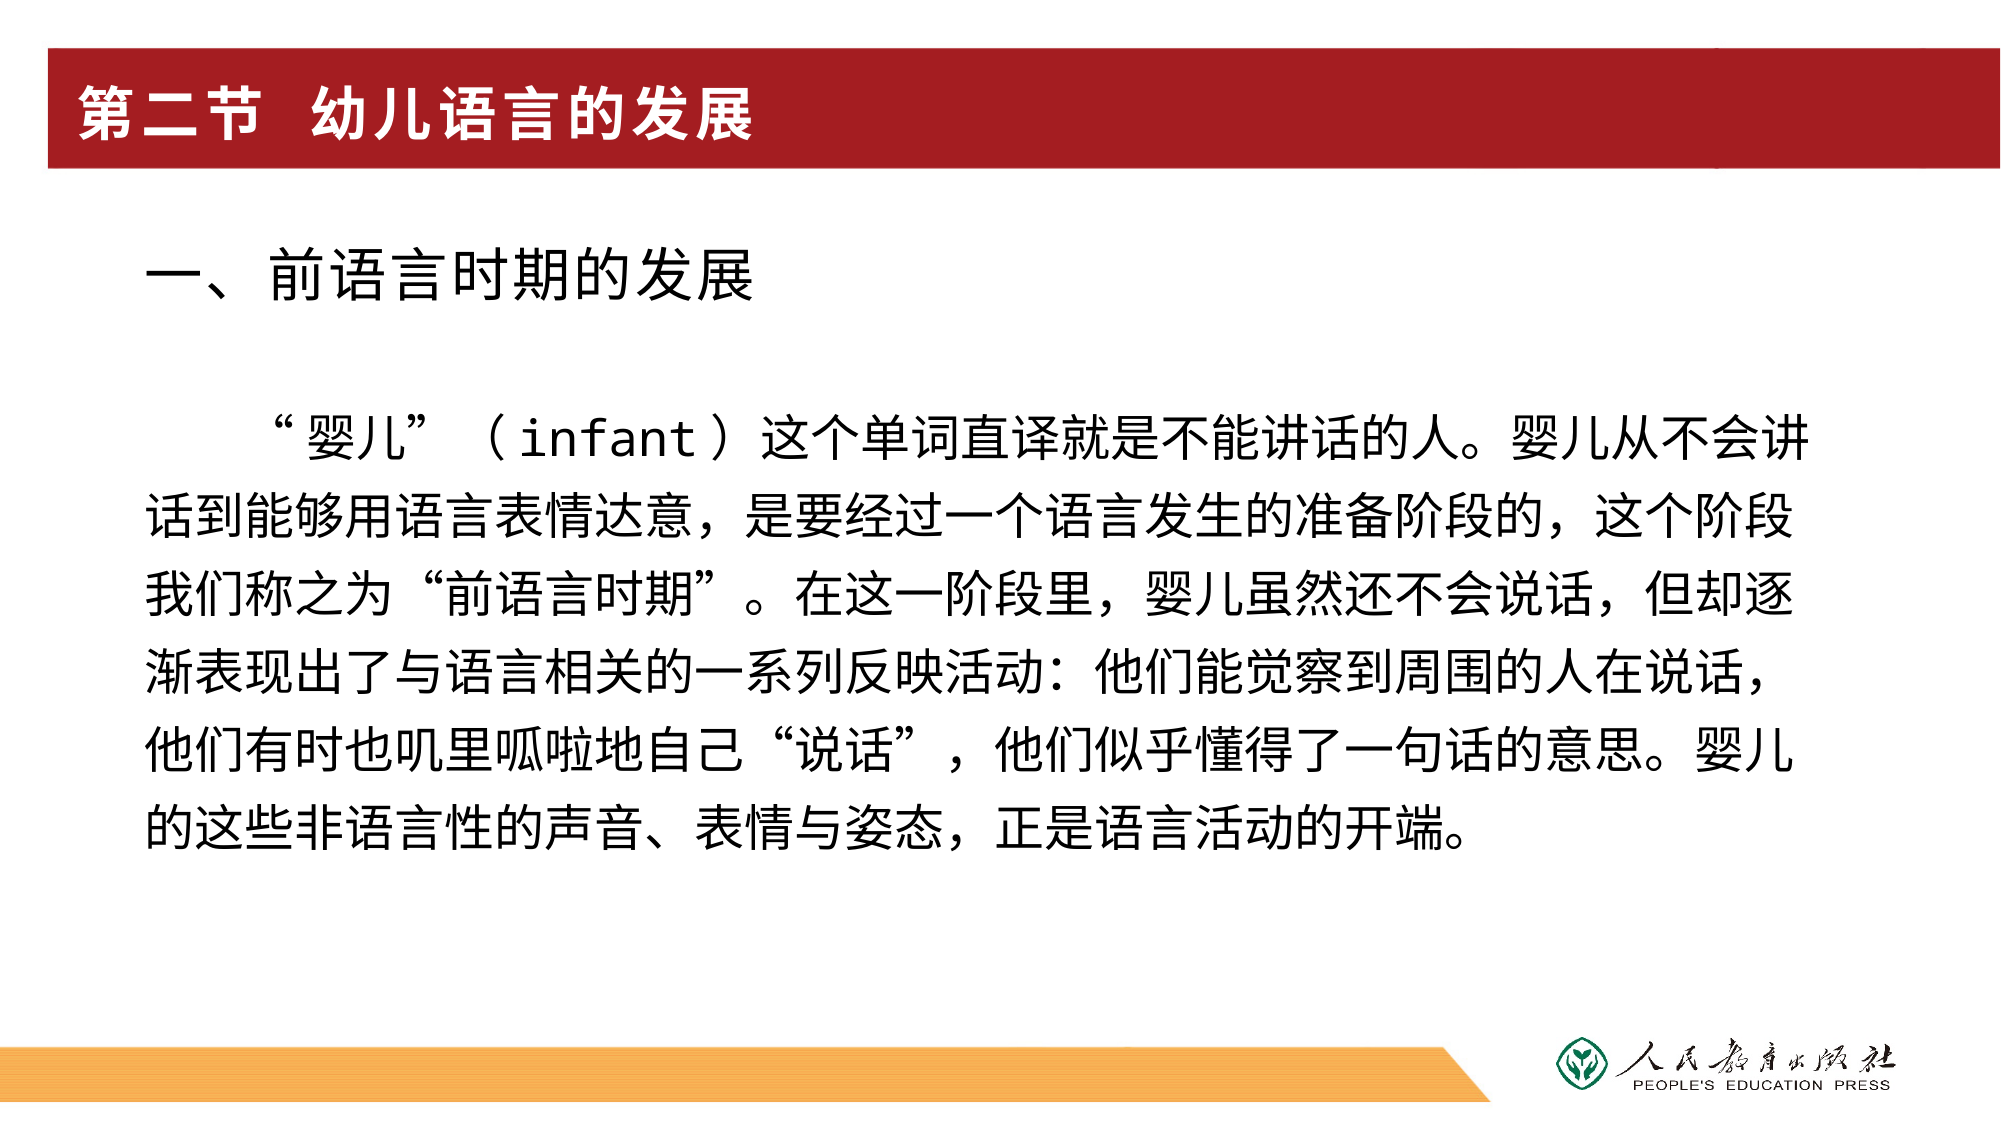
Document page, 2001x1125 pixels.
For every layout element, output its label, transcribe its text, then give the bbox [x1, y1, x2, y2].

list 一、前语言时期的发展 [129, 209, 1828, 338]
list “婴儿”（infant）这个单词直译就是不能讲话的人。婴儿从不会讲话到能够用语言表情达意，是要经过一个语言发生的准备阶段的，这个阶段我们称之为“前语言时期”。在这一阶段里，婴儿虽然还不会说话，但却逐渐表现出了与语言相关的一系列反映活动：他们能觉察到周围的人在说话，他们有时也叽里呱啦地自己“说话”，他们似乎懂得了一句话的意思。婴儿的这些非语言性的声音、表情与姿态，正是语言活动的开端。 [129, 380, 1828, 1017]
picture [0, 0, 2001, 1125]
title 第二节 幼儿语言的发展 [62, 57, 1788, 167]
